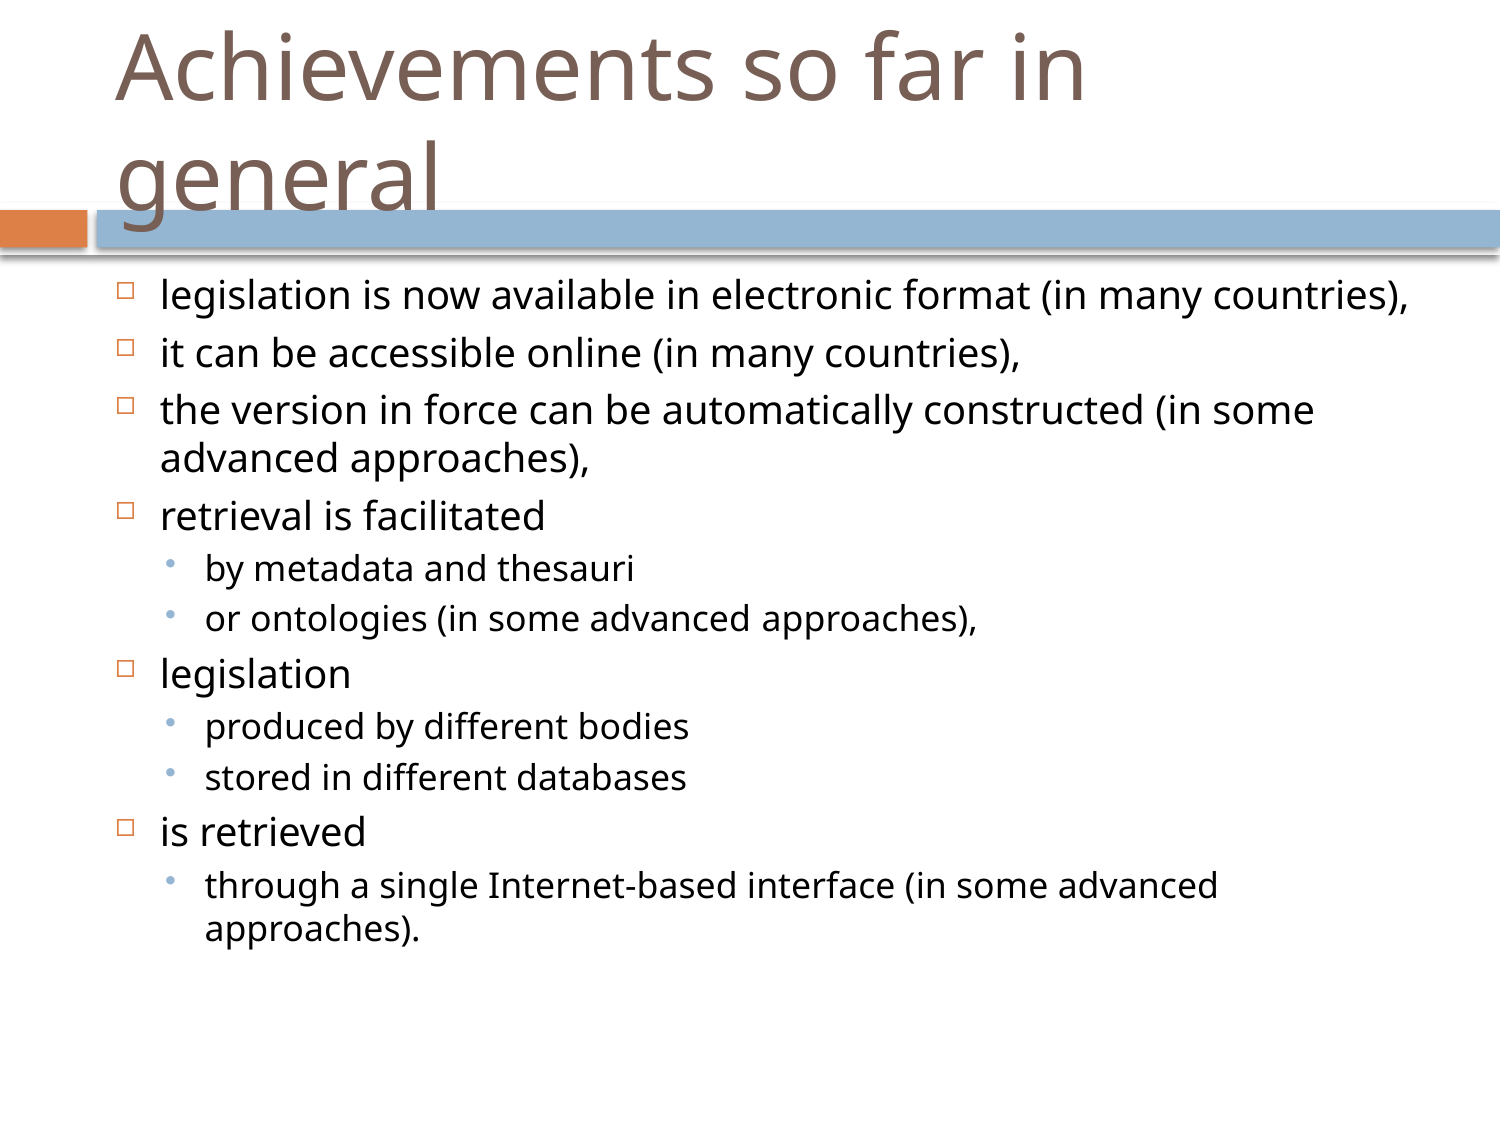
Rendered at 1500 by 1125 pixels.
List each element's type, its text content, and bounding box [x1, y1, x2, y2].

title Achievements so far in general [100, 37, 1438, 200]
list legislation is now available in electronic format (in many countries), it can be accessible online (in many countries), the version in force can be automatically constructed (in some advanced approaches), retrieval is facilitated by metadata and thesauri or ontologies (in some advanced approaches), legislation produced by different bodies stored in different databases is retrieved through a single Internet-based interface (in some advanced approaches). [100, 262, 1438, 1000]
